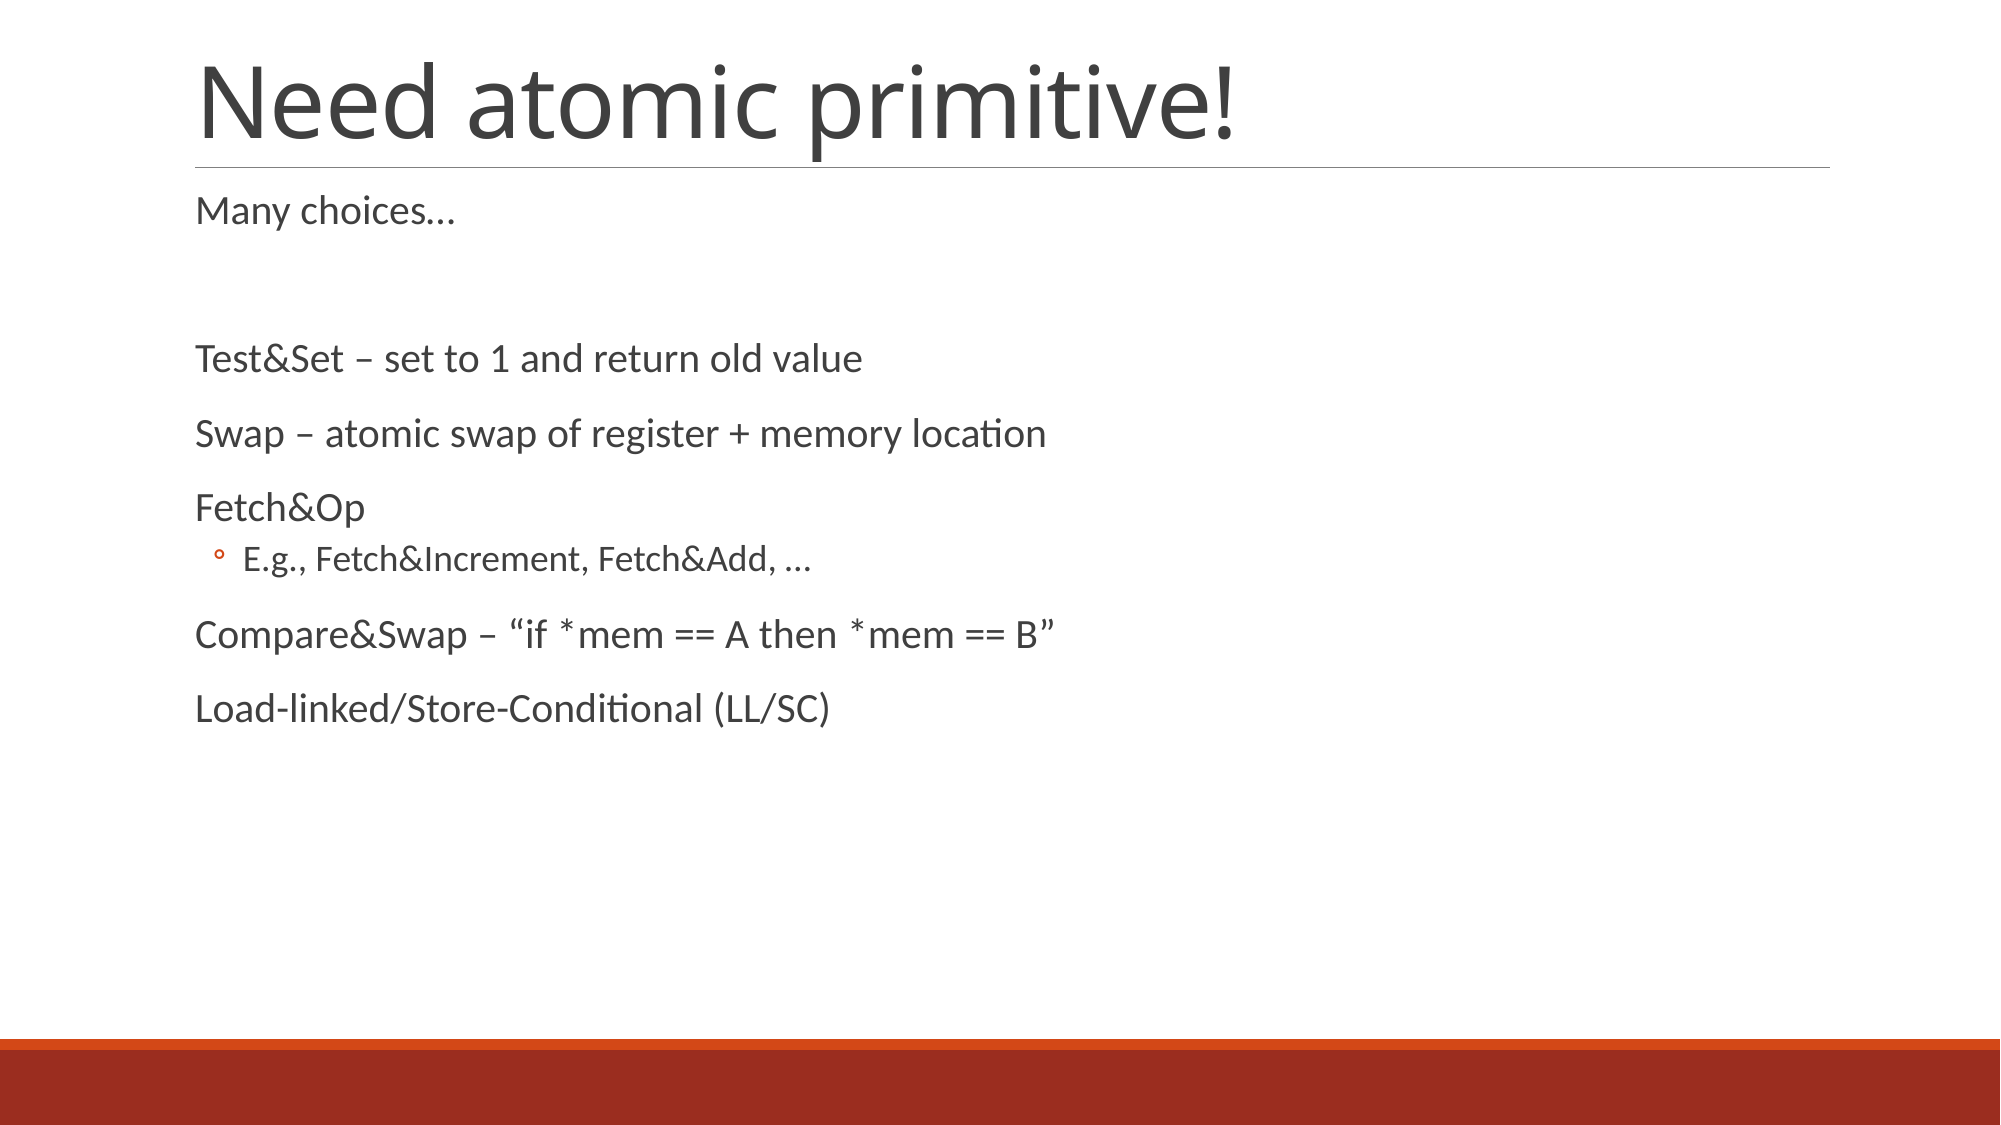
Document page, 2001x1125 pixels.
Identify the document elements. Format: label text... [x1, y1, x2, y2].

list Many choices… Test&Set – set to 1 and return old value Swap – atomic swap of register + memory location Fetch&Op E.g., Fetch&Increment, Fetch&Add, … Compare&Swap – “if *mem == A then *mem == B” Load-linked/Store-Conditional (LL/SC) [180, 181, 1830, 963]
title Need atomic primitive! [180, 47, 1830, 167]
